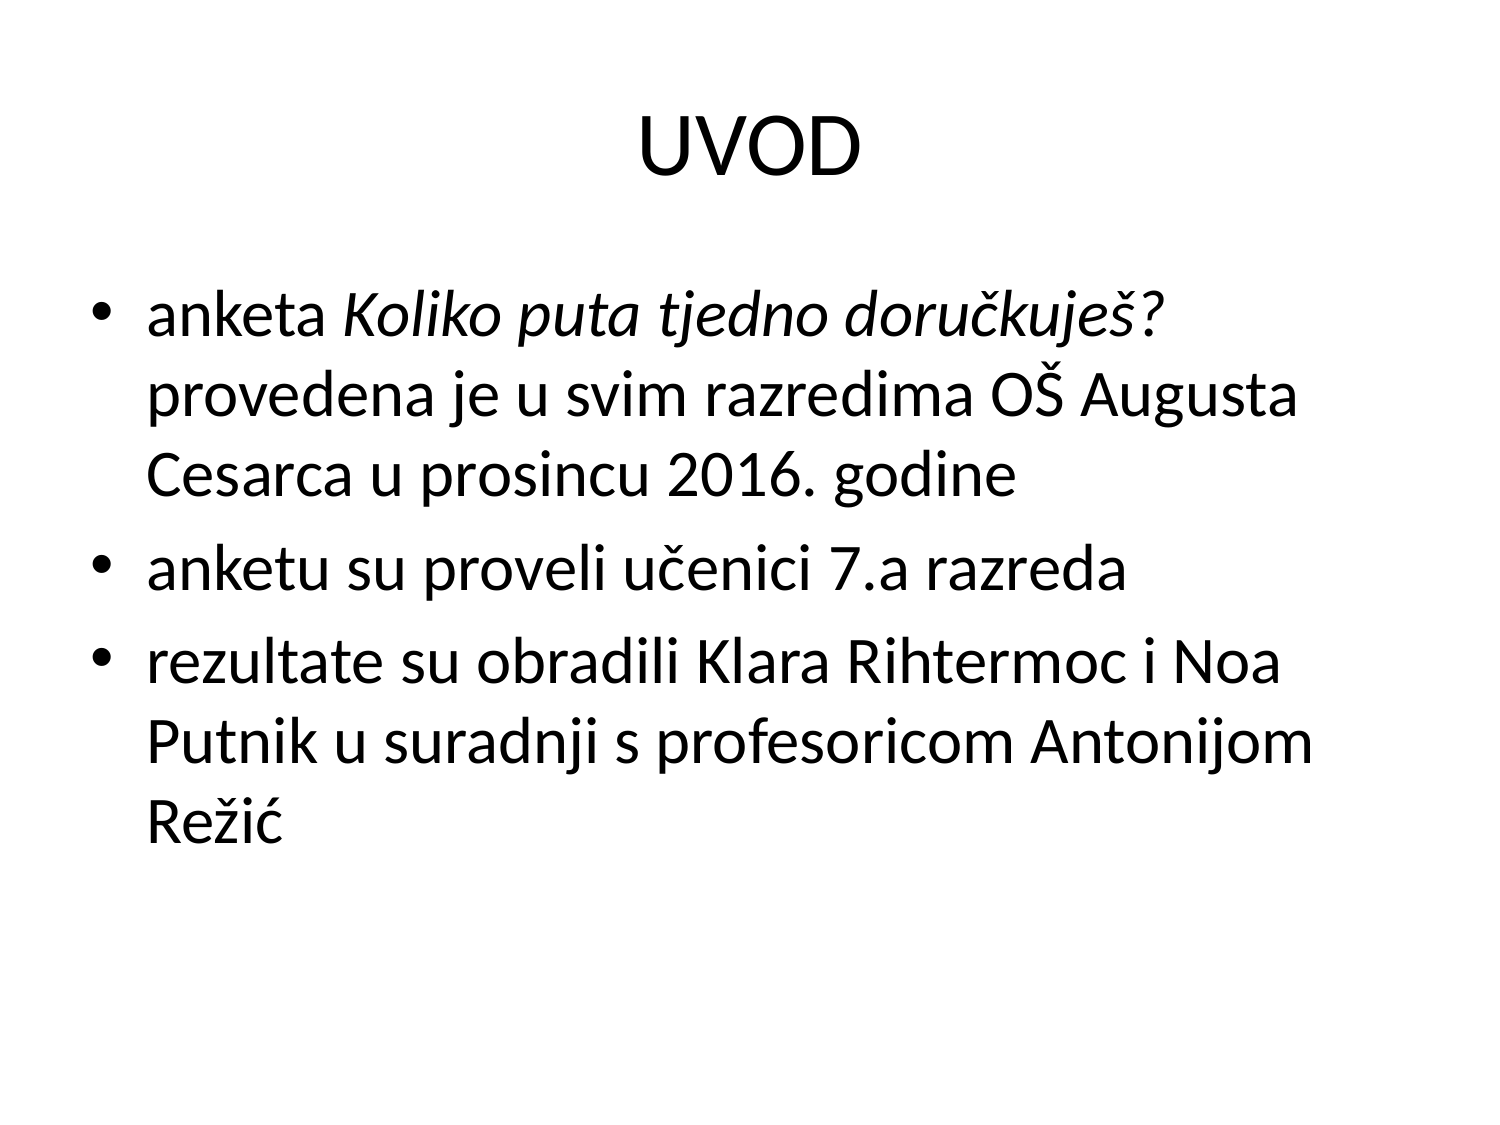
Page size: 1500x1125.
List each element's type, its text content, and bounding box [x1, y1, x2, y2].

list anketa Koliko puta tjedno doručkuješ? provedena je u svim razredima OŠ Augusta Cesarca u prosincu 2016. godine anketu su proveli učenici 7.a razreda rezultate su obradili Klara Rihtermoc i Noa Putnik u suradnji s profesoricom Antonijom Režić [75, 262, 1425, 1005]
title UVOD [75, 45, 1425, 233]
